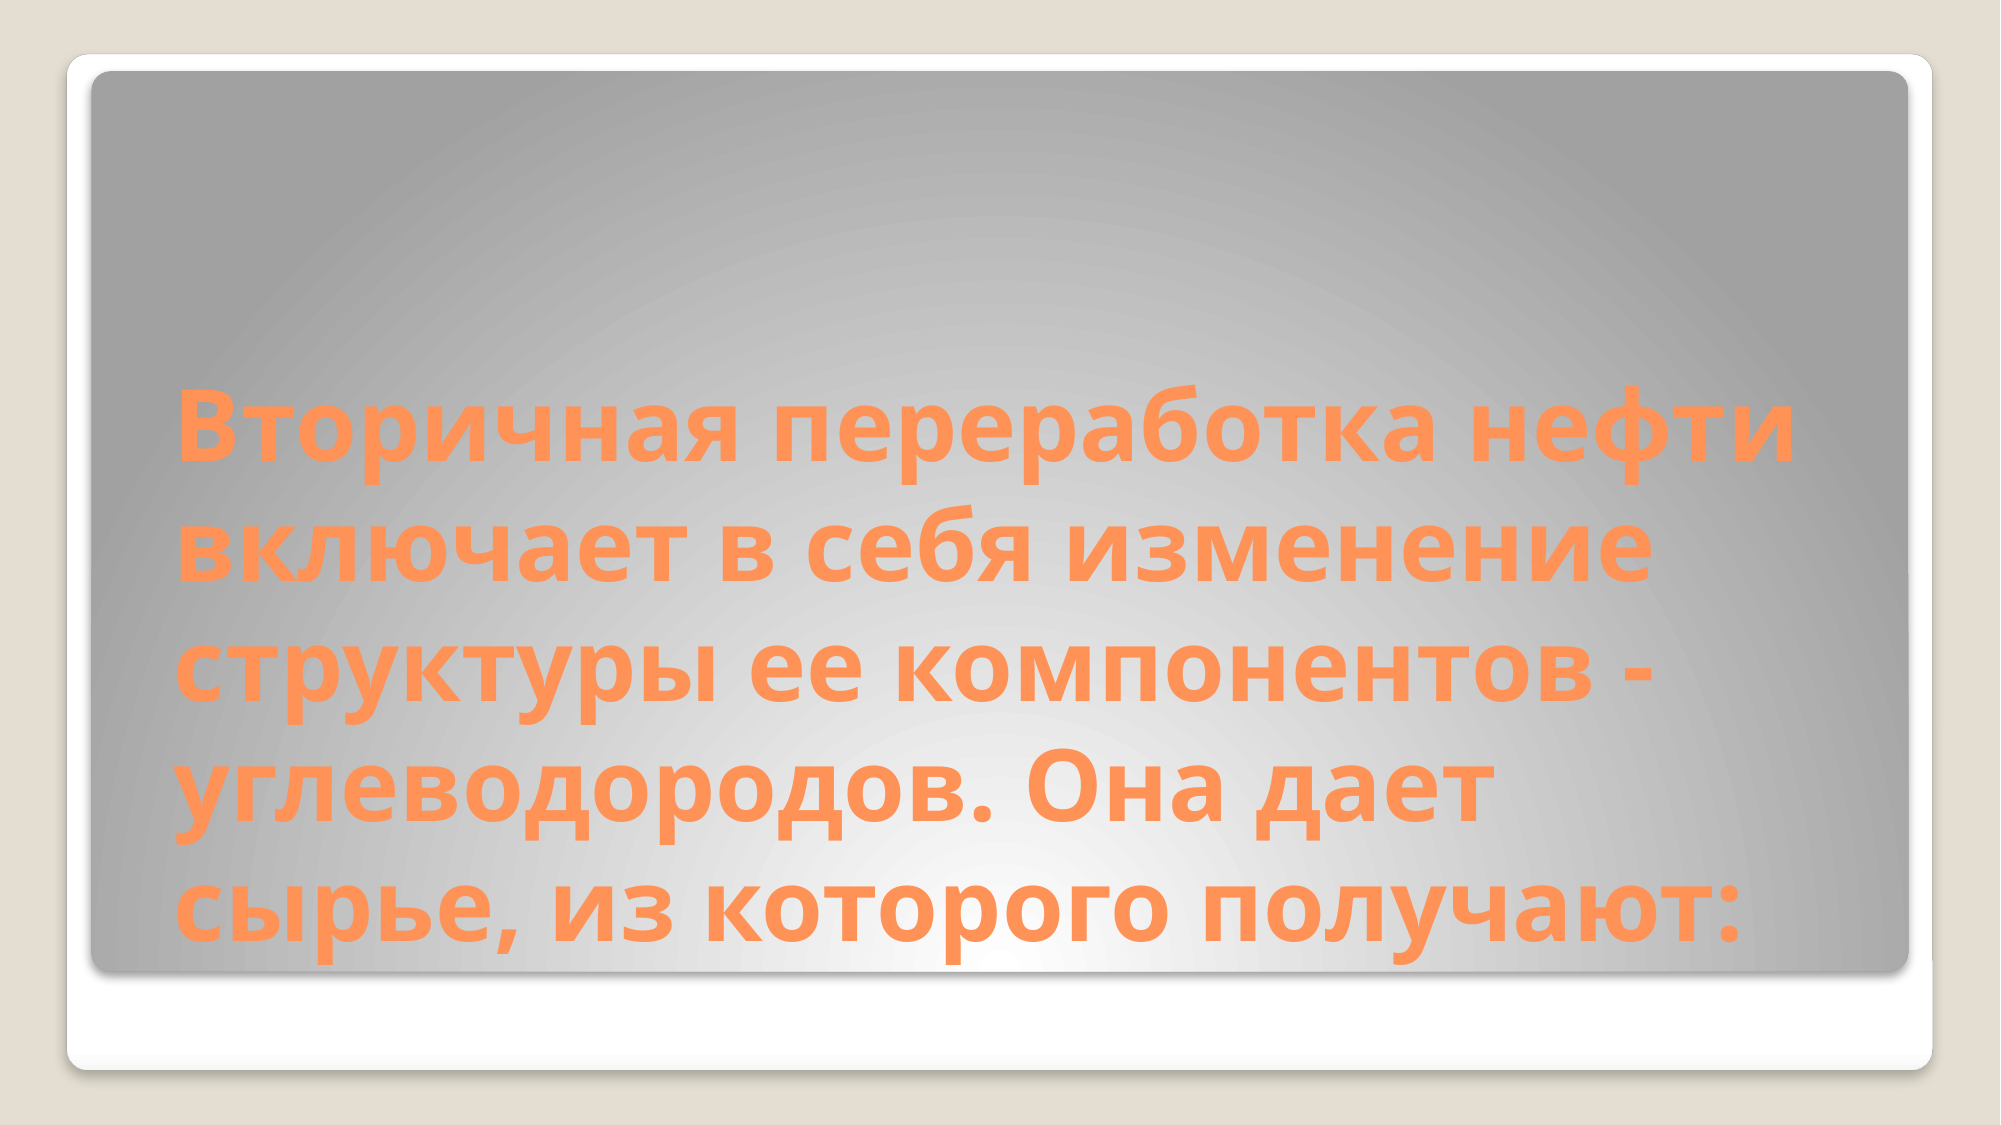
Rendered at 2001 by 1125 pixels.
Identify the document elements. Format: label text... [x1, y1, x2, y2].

title Вторичная переработка нефти включает в себя изменение структуры ее компонентов - углеводородов. Она дает сырье, из которого получают: [159, 29, 1860, 969]
